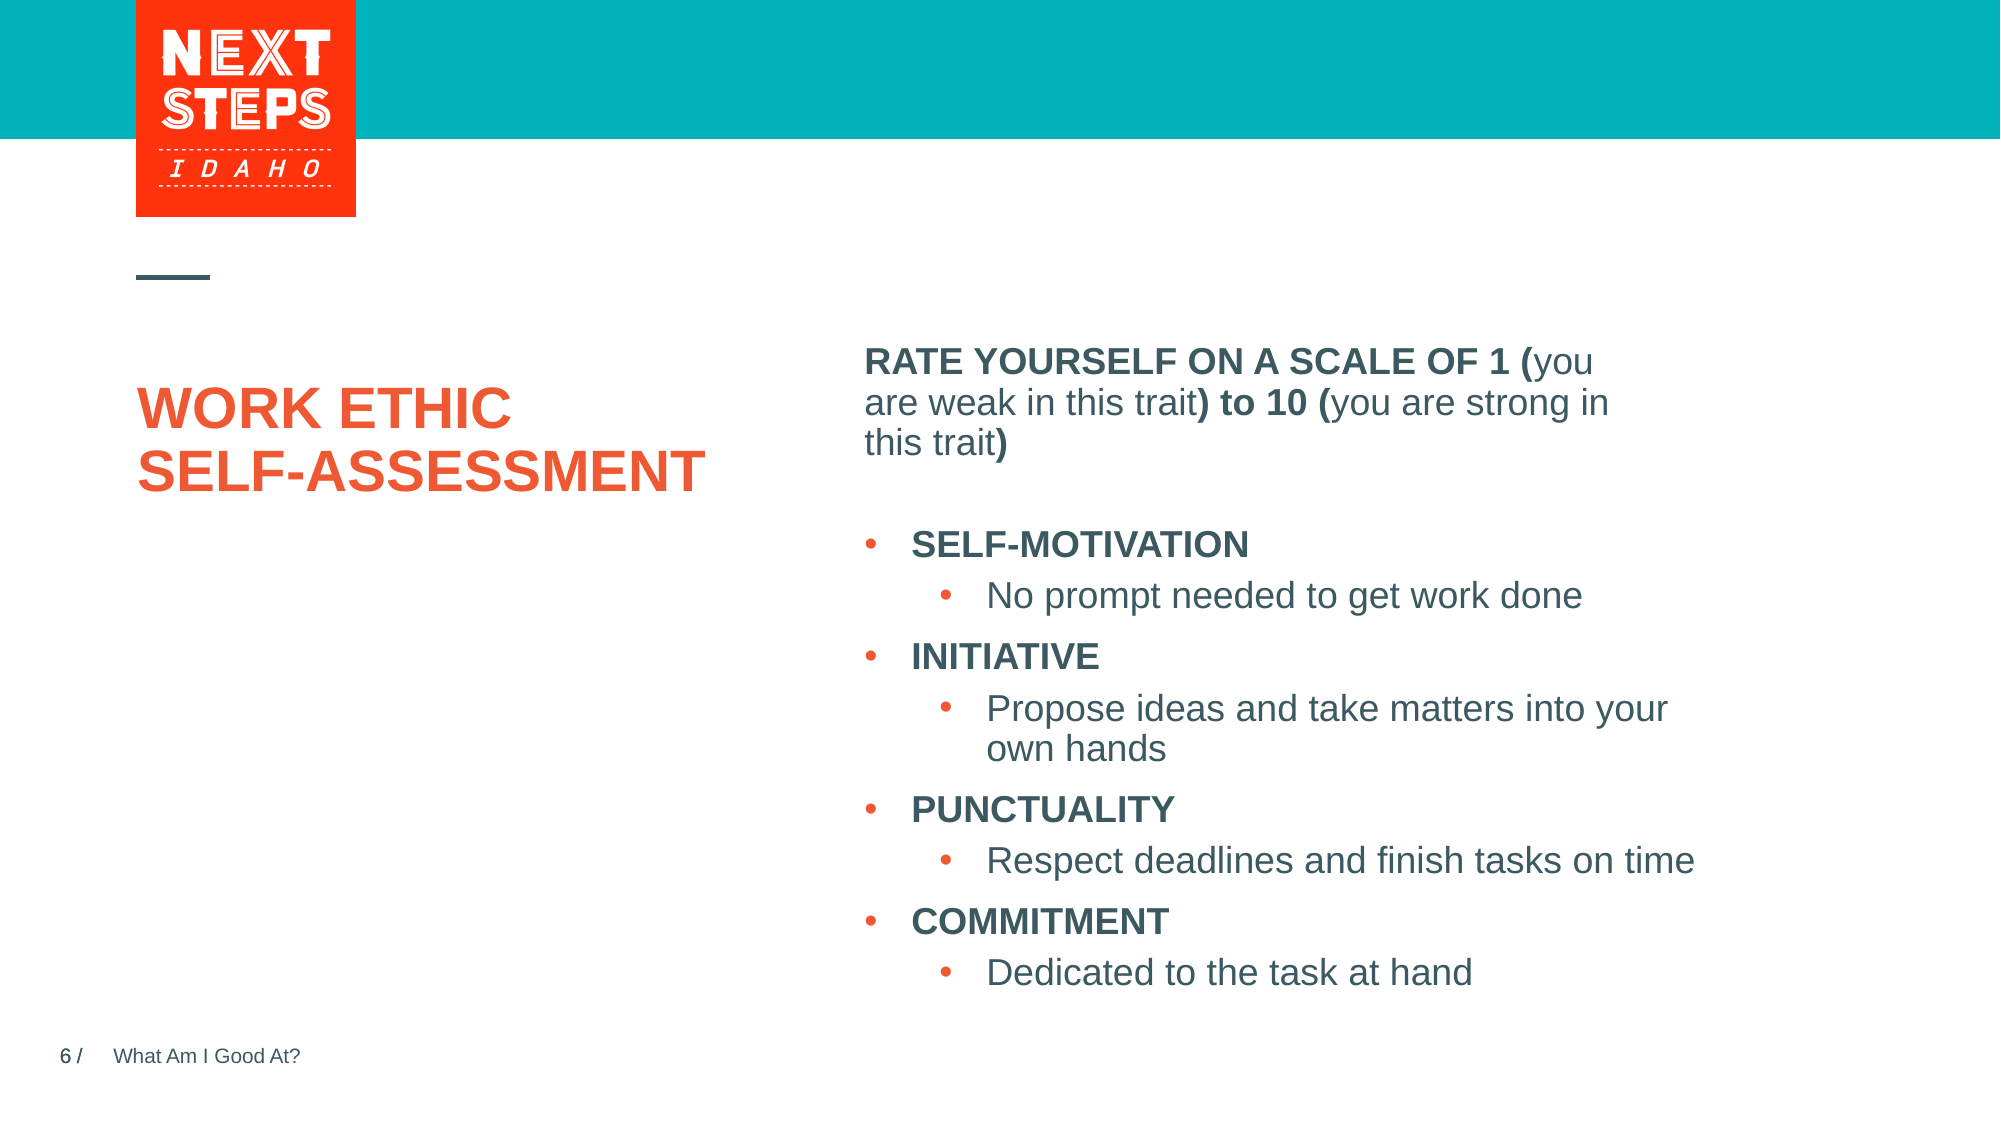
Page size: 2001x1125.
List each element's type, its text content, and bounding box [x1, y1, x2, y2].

text_box SELF-MOTIVATION No prompt needed to get work done INITIATIVE Propose ideas and take matters into your own hands PUNCTUALITY Respect deadlines and finish tasks on time COMMITMENT Dedicated to the task at hand [849, 518, 1729, 993]
picture [136, 0, 356, 217]
list RATE YOURSELF ON A SCALE OF 1 (you are weak in this trait) to 10 (you are strong in this trait) [849, 335, 1666, 489]
footer What Am I Good At? [98, 1035, 624, 1096]
title WORK ETHIC SELF-ASSESSMENT [122, 370, 743, 824]
